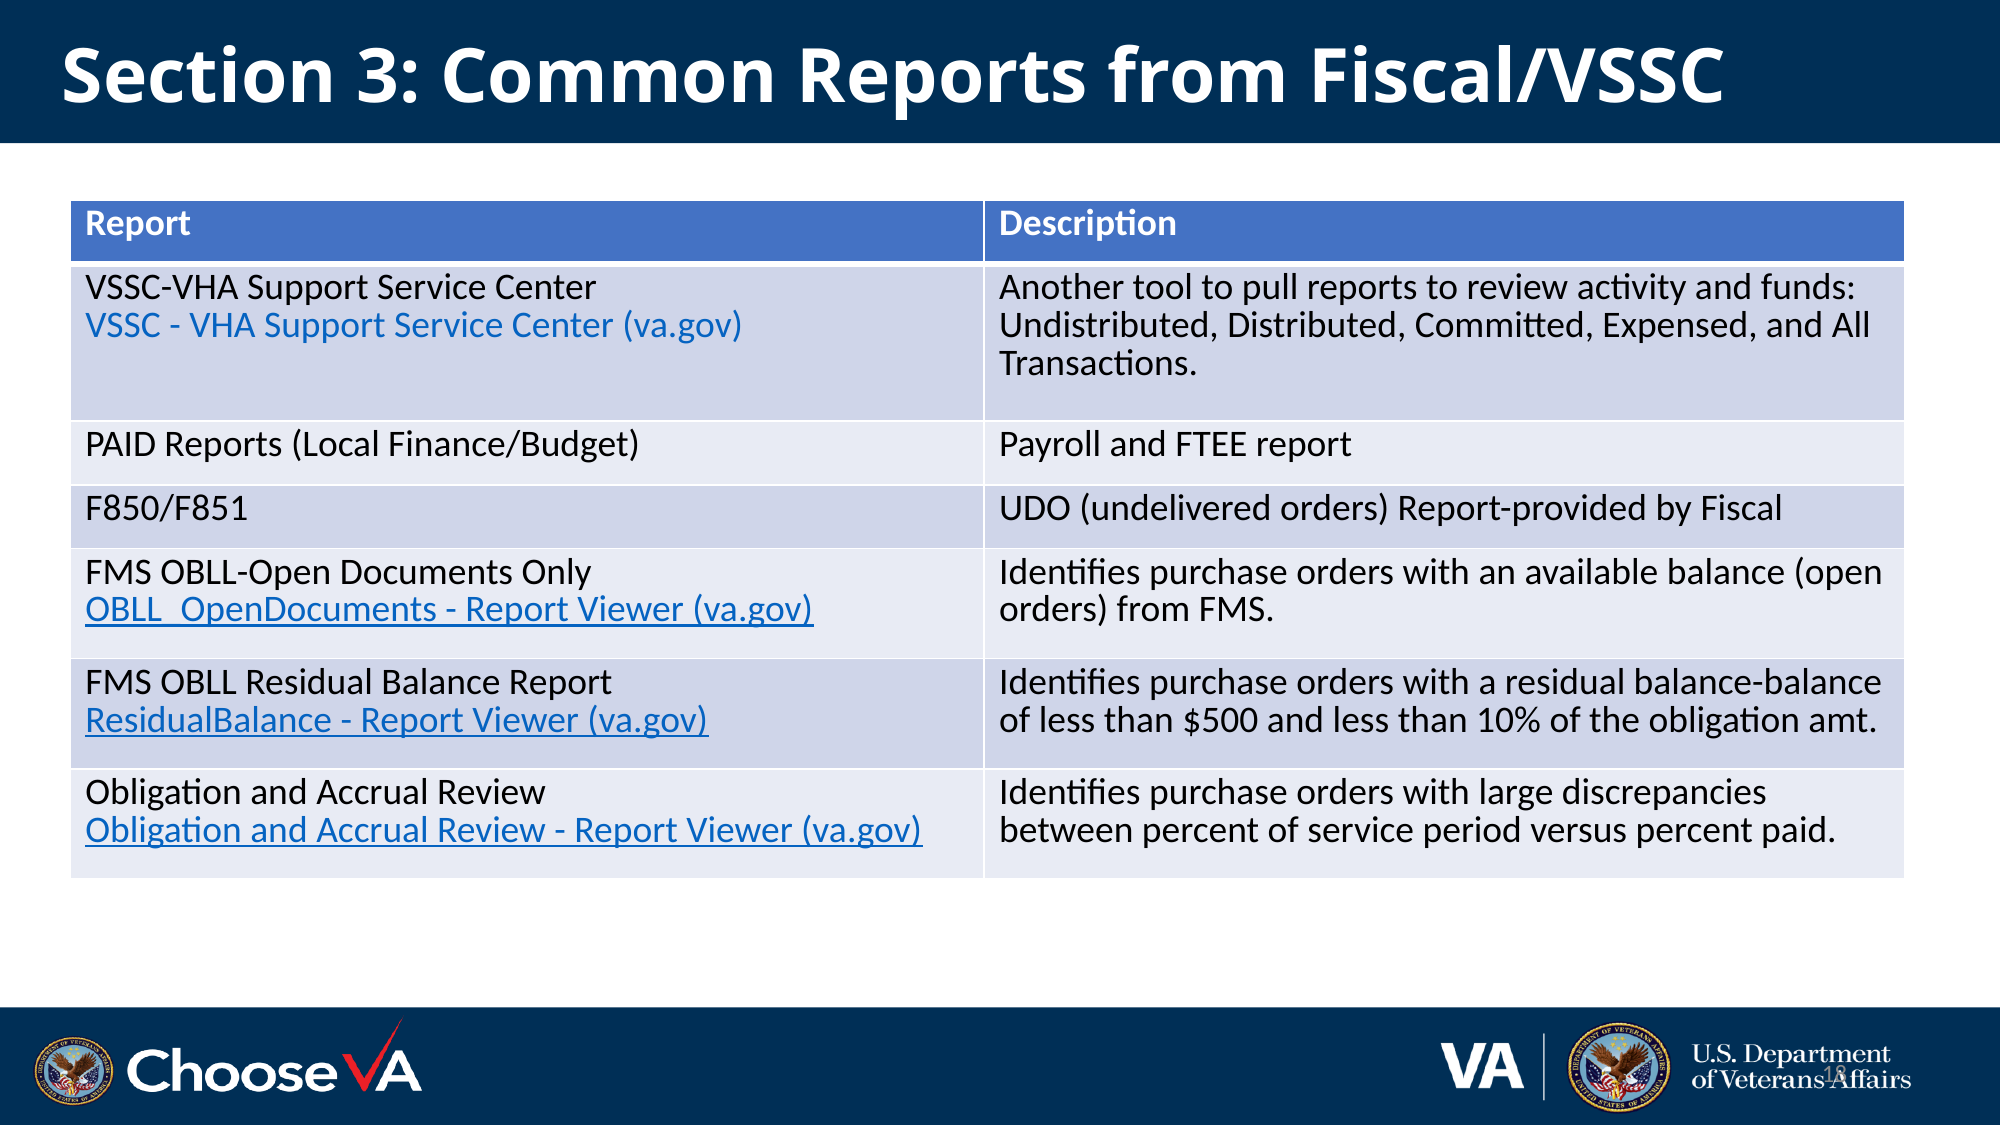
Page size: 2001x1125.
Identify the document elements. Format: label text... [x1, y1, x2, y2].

picture [33, 1015, 422, 1106]
slide_number 18 [1412, 1042, 1863, 1103]
table_cell VSSC-VHA Support Service Center VSSC - VHA Support Service Center (va.gov) [71, 267, 983, 420]
table_cell Another tool to pull reports to review activity and funds: Undistributed, Distributed, Committed, Expensed, and All Transactions.​ [985, 267, 1904, 420]
table_cell FMS OBLL-Open Documents Only OBLL_OpenDocuments - Report Viewer (va.gov) [71, 549, 983, 658]
table_cell Identifies purchase orders with large discrepancies between percent of service period versus percent paid. [985, 770, 1904, 878]
picture [1434, 1014, 1917, 1120]
table_cell UDO (undelivered orders) Report-provided by Fiscal [985, 486, 1904, 548]
table_cell Obligation and Accrual Review Obligation and Accrual Review - Report Viewer (va.gov) [71, 770, 983, 878]
table_cell Identifies purchase orders with a residual balance-balance of less than $500 and less than 10% of the obligation amt. [985, 659, 1904, 768]
table_header Report [71, 201, 983, 261]
table_cell PAID Reports (Local Finance/Budget) [71, 422, 983, 484]
table_cell Identifies purchase orders with an available balance (open orders) from FMS. [985, 549, 1904, 658]
table_cell Payroll and FTEE report [985, 422, 1904, 484]
title Section 3: Common Reports from Fiscal/VSSC [46, 27, 1772, 129]
table_cell FMS OBLL Residual Balance Report ResidualBalance - Report Viewer (va.gov) [71, 659, 983, 768]
table_cell F850/F851 [71, 486, 983, 548]
table_header Description [985, 201, 1904, 261]
